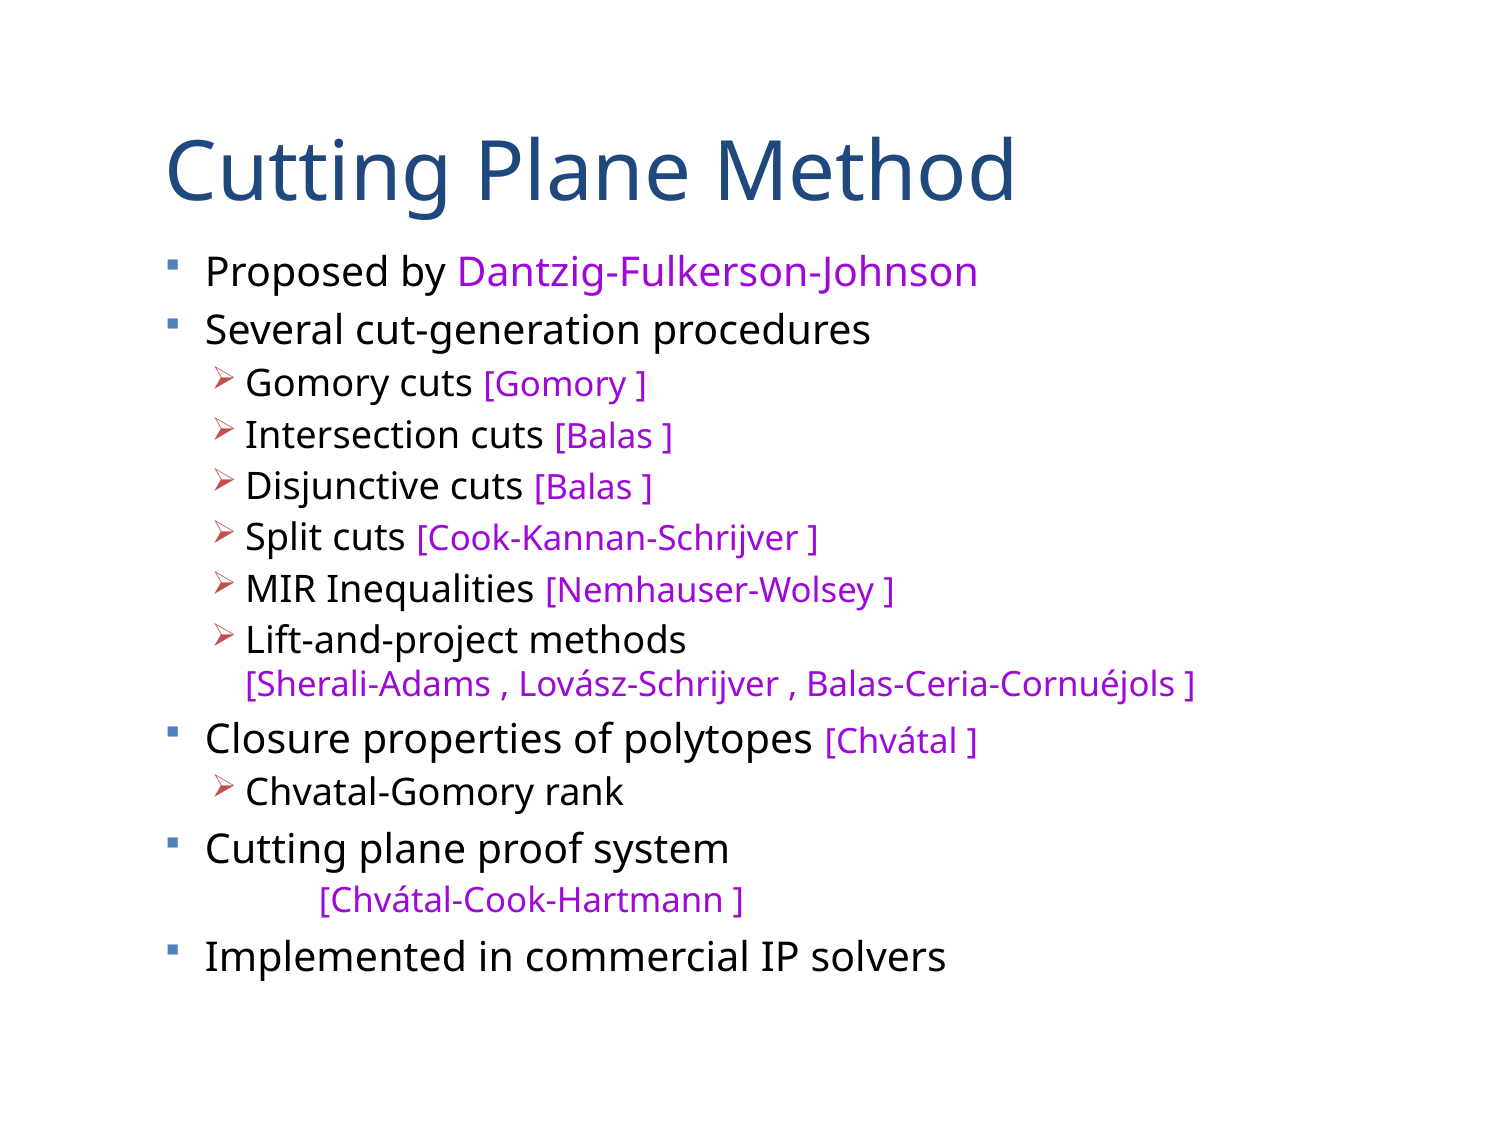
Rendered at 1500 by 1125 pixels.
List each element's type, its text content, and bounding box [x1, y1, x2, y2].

title Cutting Plane Method [150, 45, 1425, 233]
